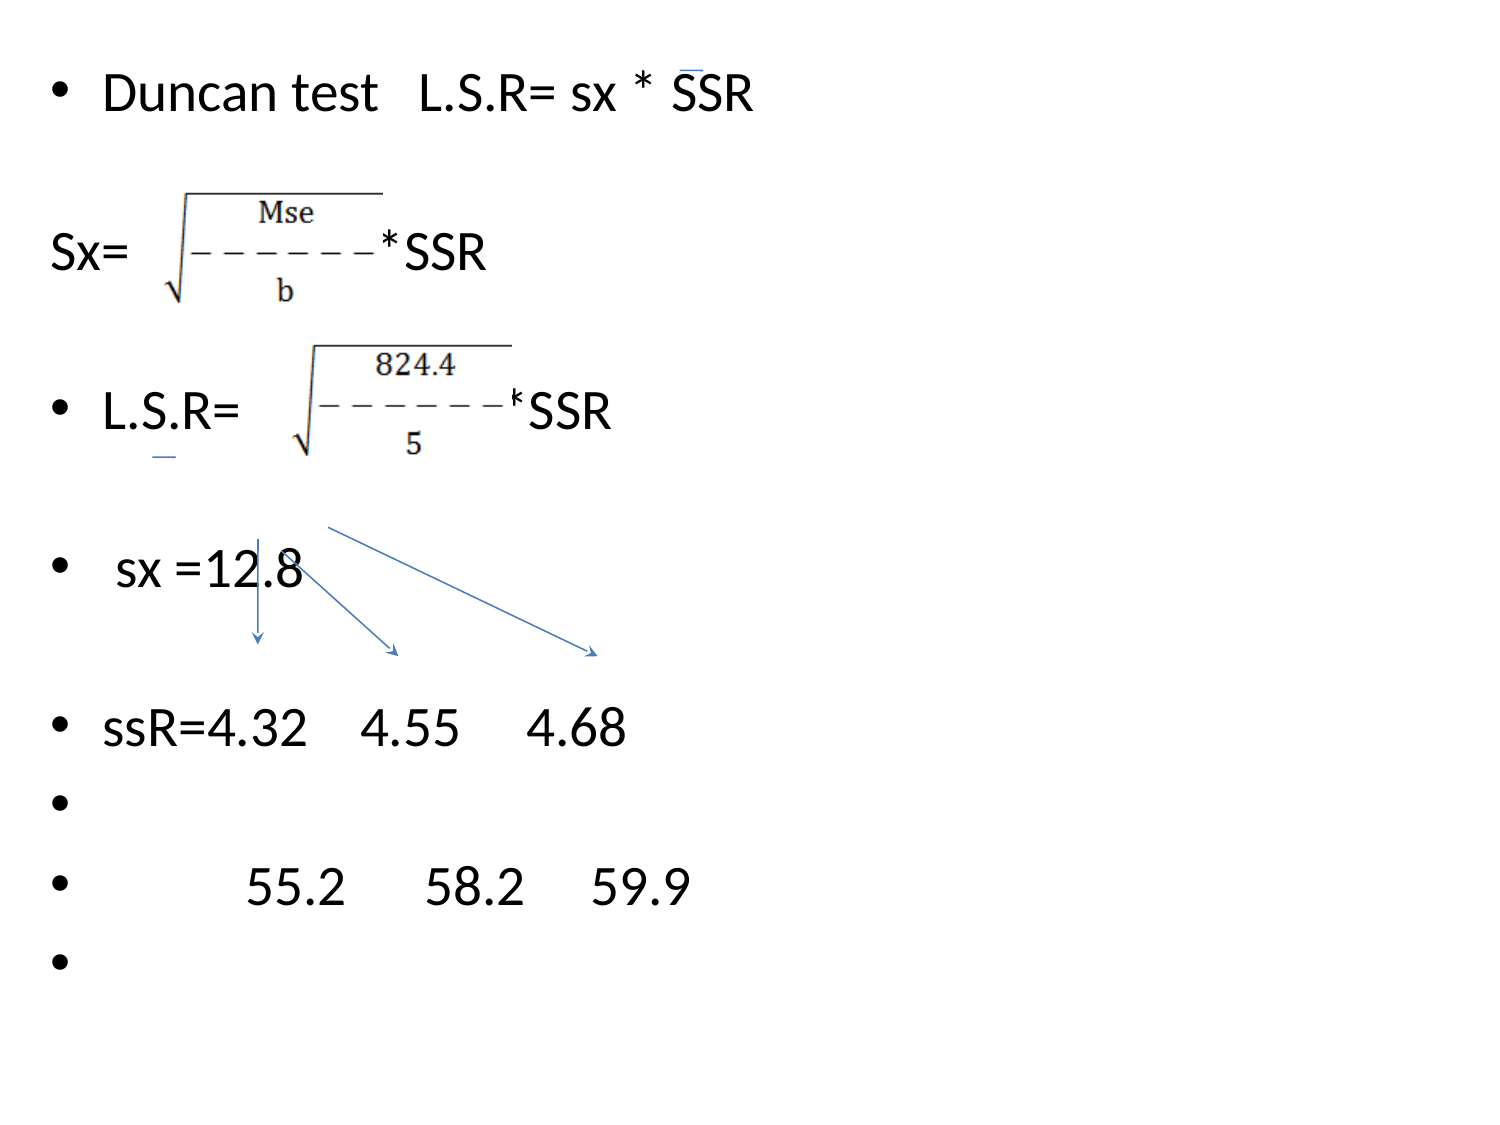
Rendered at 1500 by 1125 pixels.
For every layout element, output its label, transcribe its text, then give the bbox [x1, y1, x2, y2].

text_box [327, 527, 598, 657]
picture [292, 339, 512, 464]
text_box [280, 550, 322, 657]
list Duncan test L.S.R= sx * SSR Sx= *SSR L.S.R= *SSR sx =12.8 ssR=4.32 4.55 4.68 55.2 58.2 59.9 [35, 46, 1465, 1005]
picture [163, 187, 383, 312]
